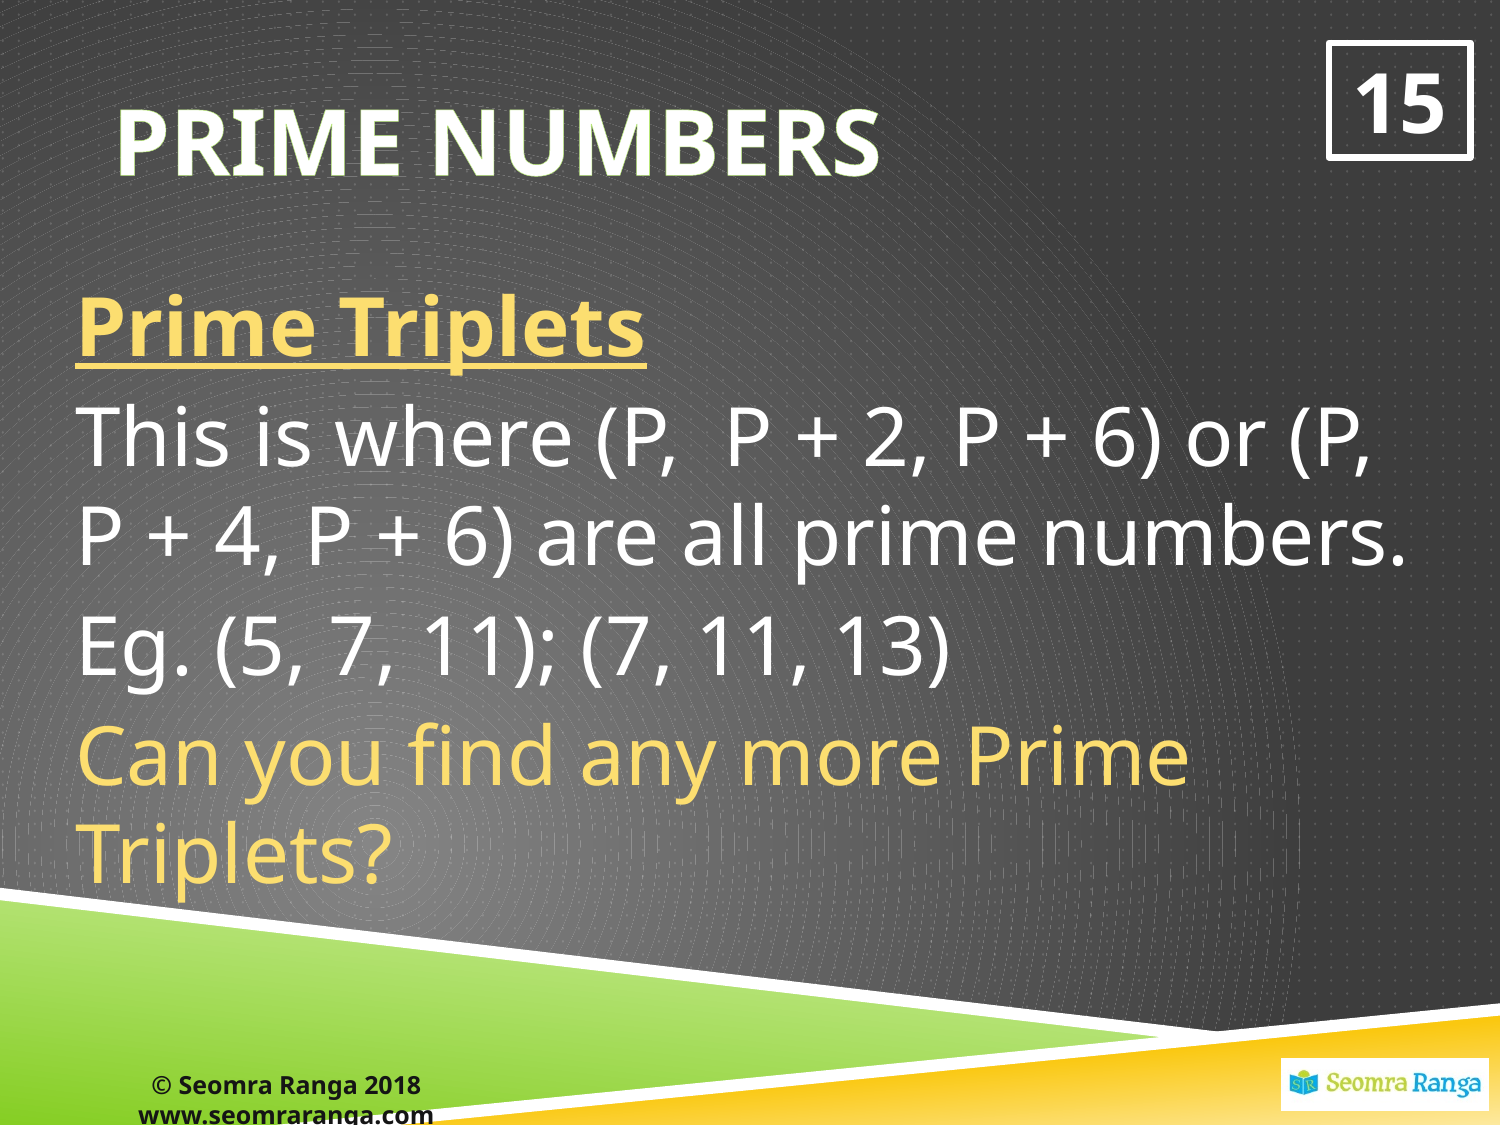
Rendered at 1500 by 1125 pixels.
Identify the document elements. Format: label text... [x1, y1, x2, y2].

text_box 15 [1328, 42, 1471, 158]
list Prime Triplets This is where (P, P + 2, P + 6) or (P, P + 4, P + 6) are all prime numbers. Eg. (5, 7, 11); (7, 11, 13) Can you find any more Prime Triplets? [65, 267, 1447, 910]
text_box © Seomra Ranga 2018 www.seomraranga.com [0, 1061, 578, 1125]
picture [1281, 1058, 1489, 1112]
title PRIME NUMBERS [112, 45, 1388, 233]
